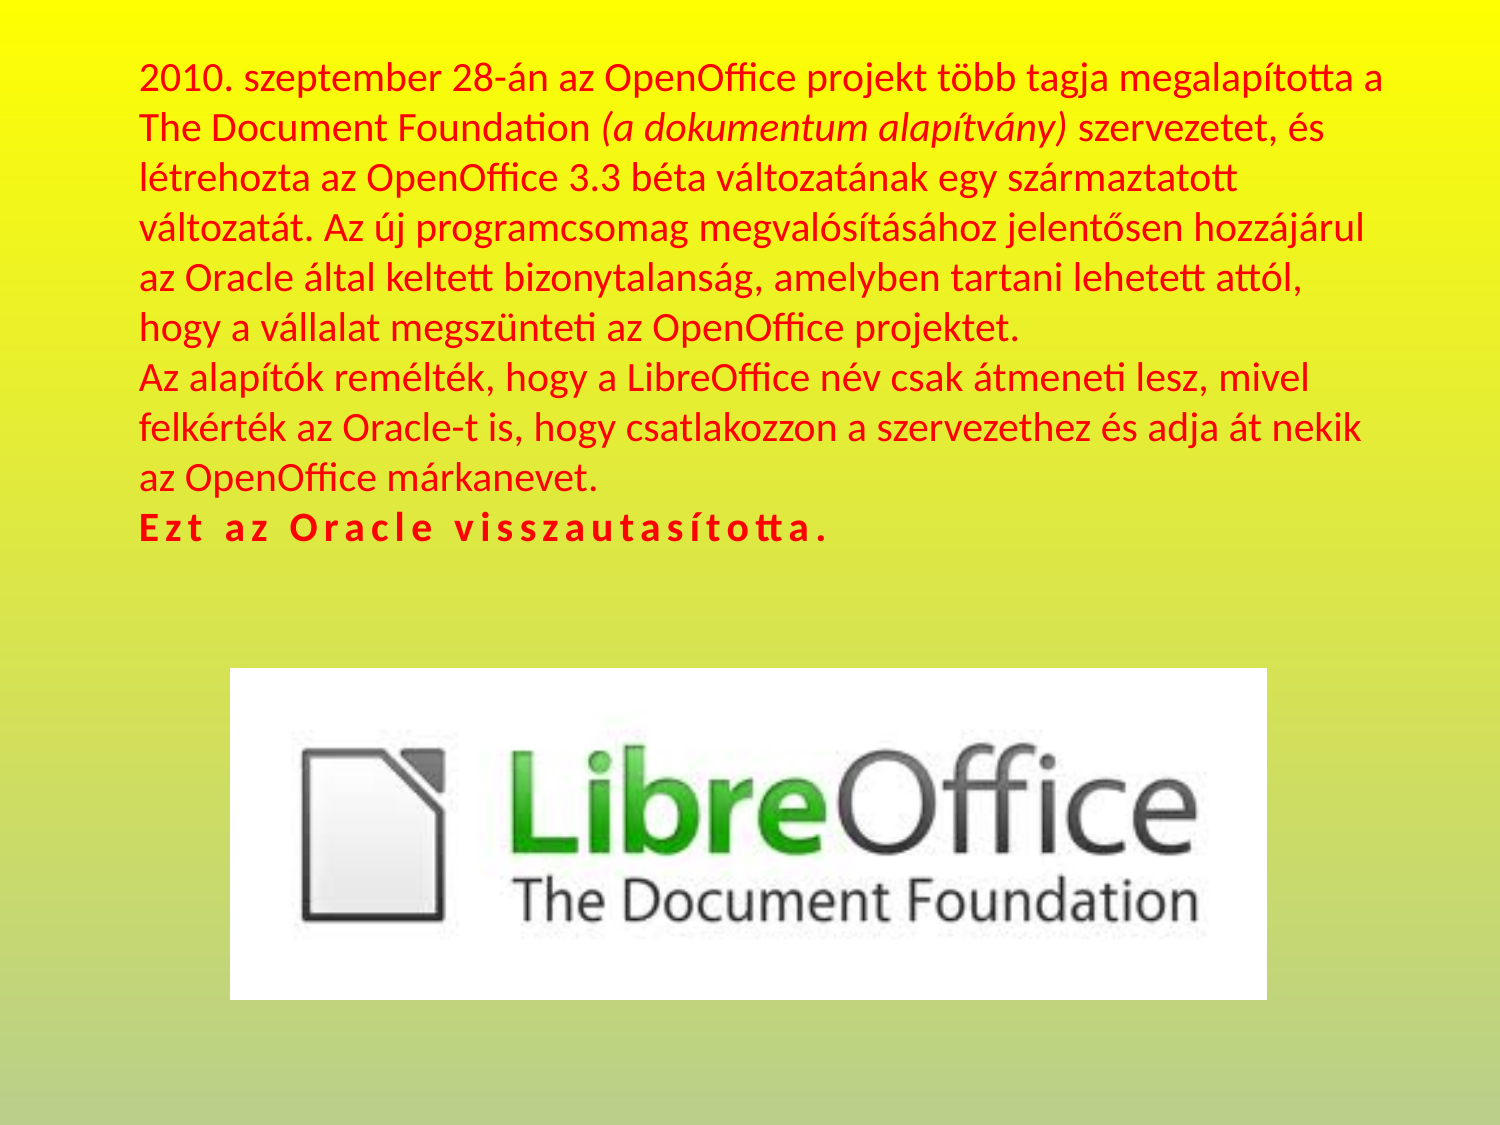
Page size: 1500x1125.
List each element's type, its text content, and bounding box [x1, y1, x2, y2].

picture [229, 668, 1267, 1000]
text_box 2010. szeptember 28-án az OpenOffice projekt több tagja megalapította a The Document Foundation (a dokumentum alapítvány) szervezetet, és létrehozta az OpenOffice 3.3 béta változatának egy származtatott változatát. Az új programcsomag megvalósításához jelentősen hozzájárul az Oracle által keltett bizonytalanság, amelyben tartani lehetett attól, hogy a vállalat megszünteti az OpenOffice projektet. Az alapítók remélték, hogy a LibreOffice név csak átmeneti lesz, mivel felkérték az Oracle-t is, hogy csatlakozzon a szervezethez és adja át nekik az OpenOffice márkanevet. Ezt az Oracle visszautasította. [123, 42, 1400, 558]
